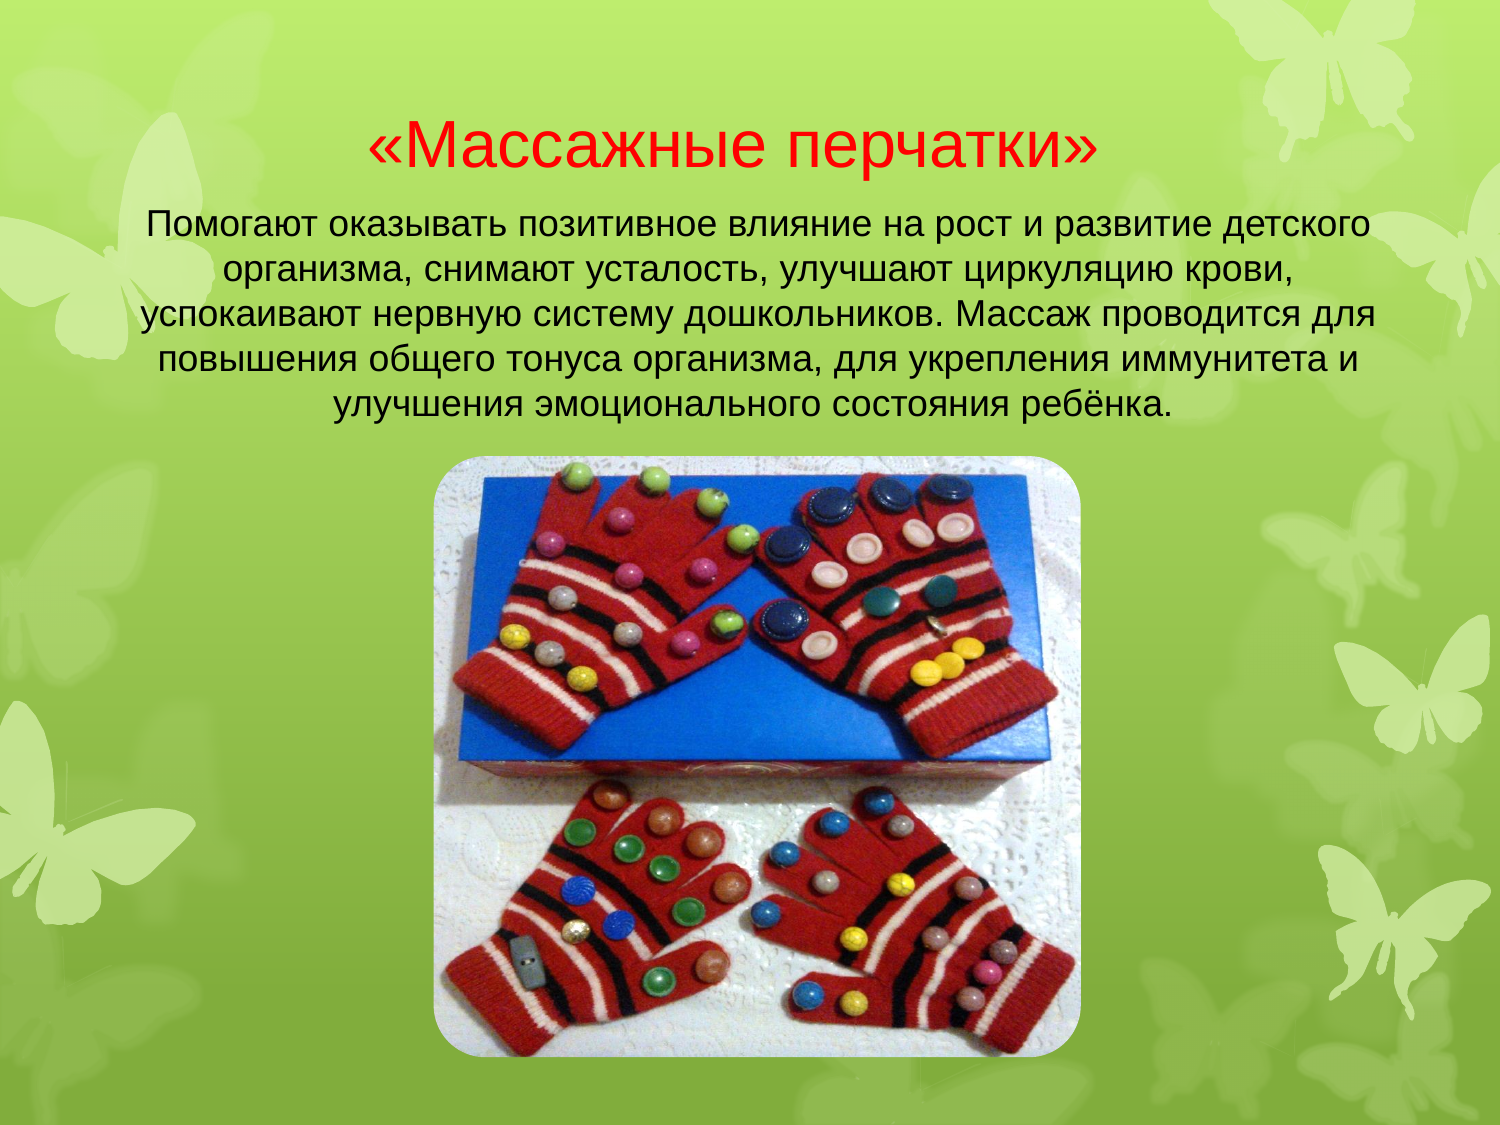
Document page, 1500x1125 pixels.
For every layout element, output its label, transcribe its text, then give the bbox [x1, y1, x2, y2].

text_box «Массажные перчатки» [58, 60, 1409, 222]
text_box Помогают оказывать позитивное влияние на рост и развитие детского организма, снимают усталость, улучшают циркуляцию крови, успокаивают нервную систему дошкольников. Массаж проводится для повышения общего тонуса организма, для укрепления иммунитета и улучшения эмоционального состояния ребёнка. [109, 191, 1409, 432]
picture [433, 455, 1081, 1058]
